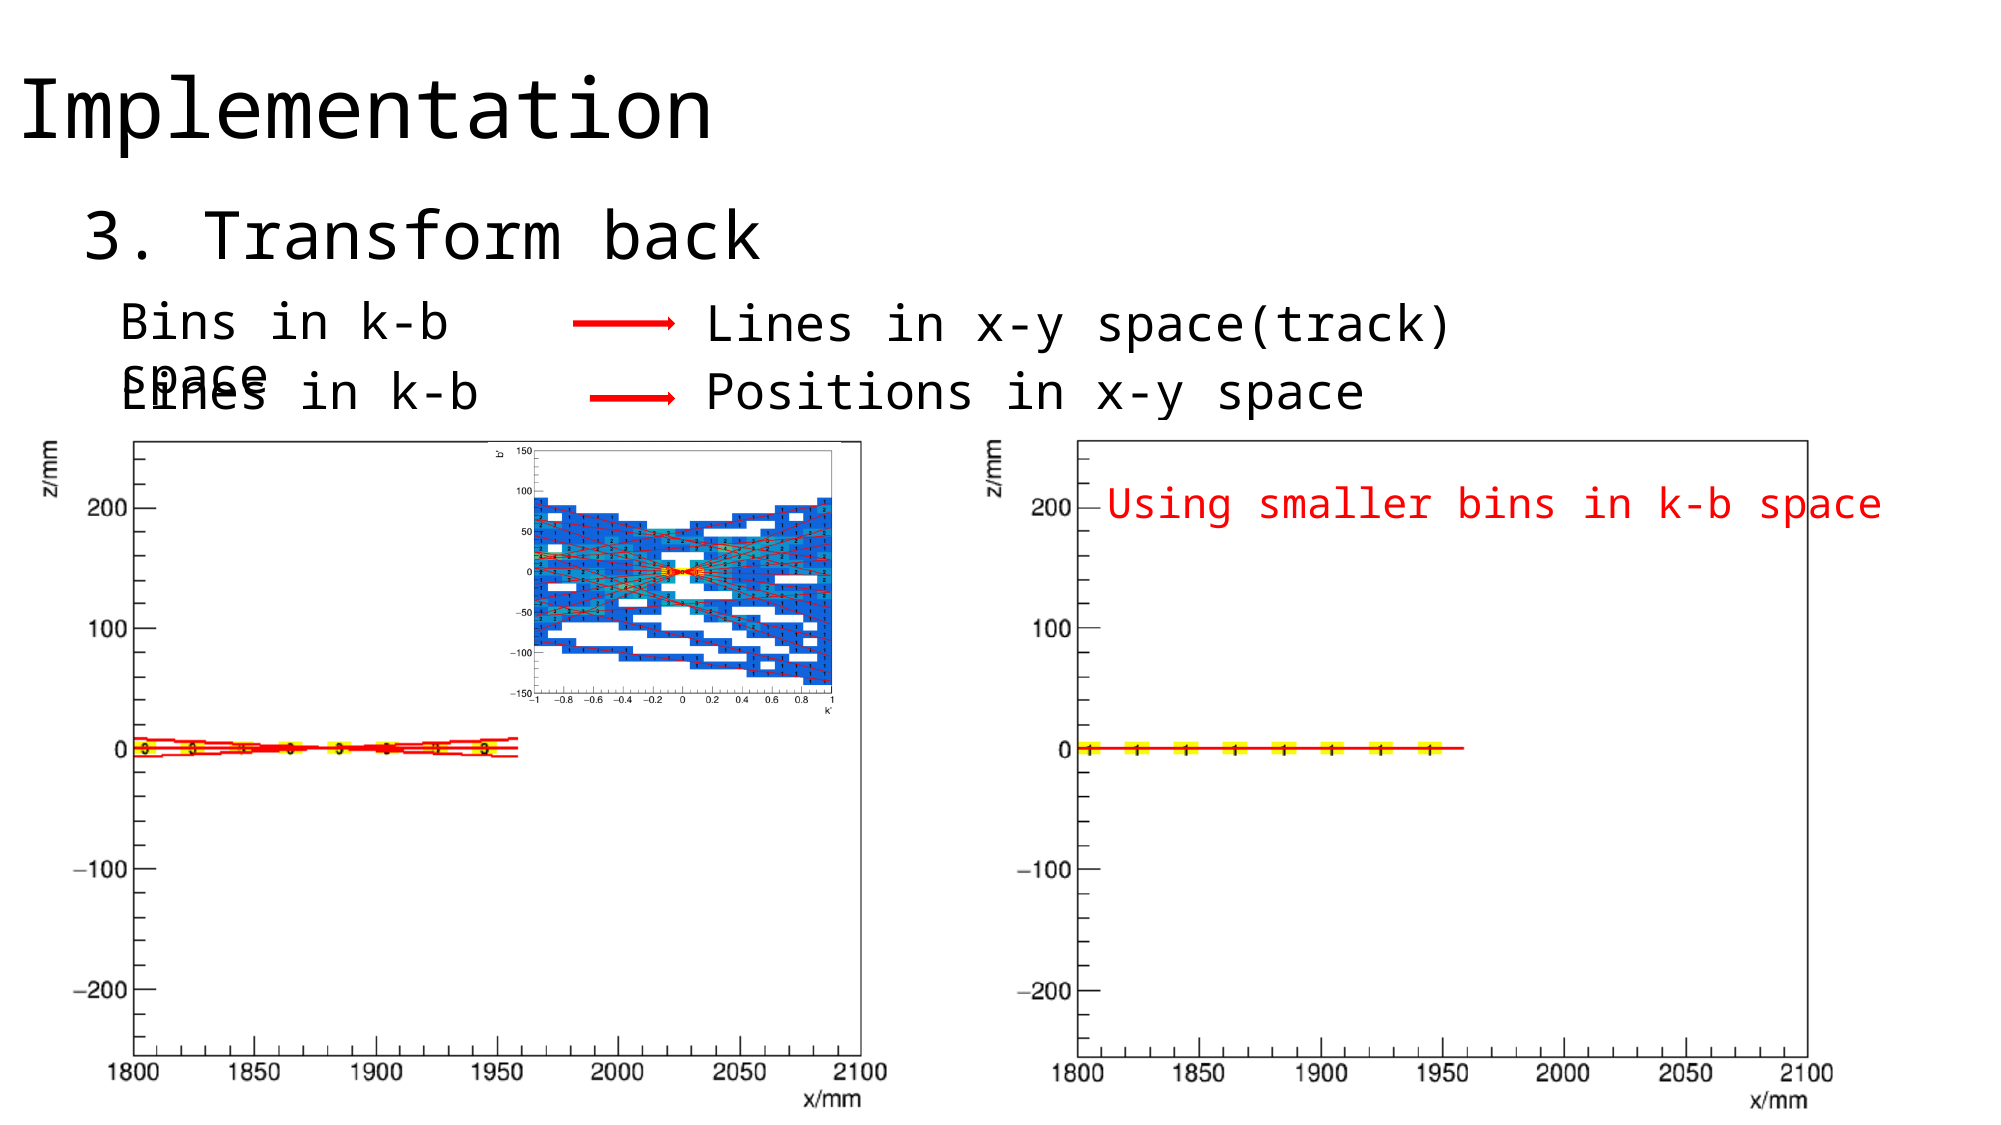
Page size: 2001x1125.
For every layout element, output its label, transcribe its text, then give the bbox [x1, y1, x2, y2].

text_box Bins in k-b space [104, 289, 616, 359]
picture [966, 420, 1841, 1122]
text_box Lines in x-y space(track) [690, 291, 1489, 360]
text_box Lines in k-b space [104, 359, 616, 419]
title Implementation [0, 3, 1725, 221]
text_box [573, 316, 676, 331]
text_box 3. Transform back [68, 194, 1828, 282]
text_box Using smaller bins in k-b space [1841, 475, 1977, 535]
text_box [589, 391, 676, 406]
picture [23, 419, 889, 1121]
text_box Positions in x-y space [690, 359, 1422, 428]
